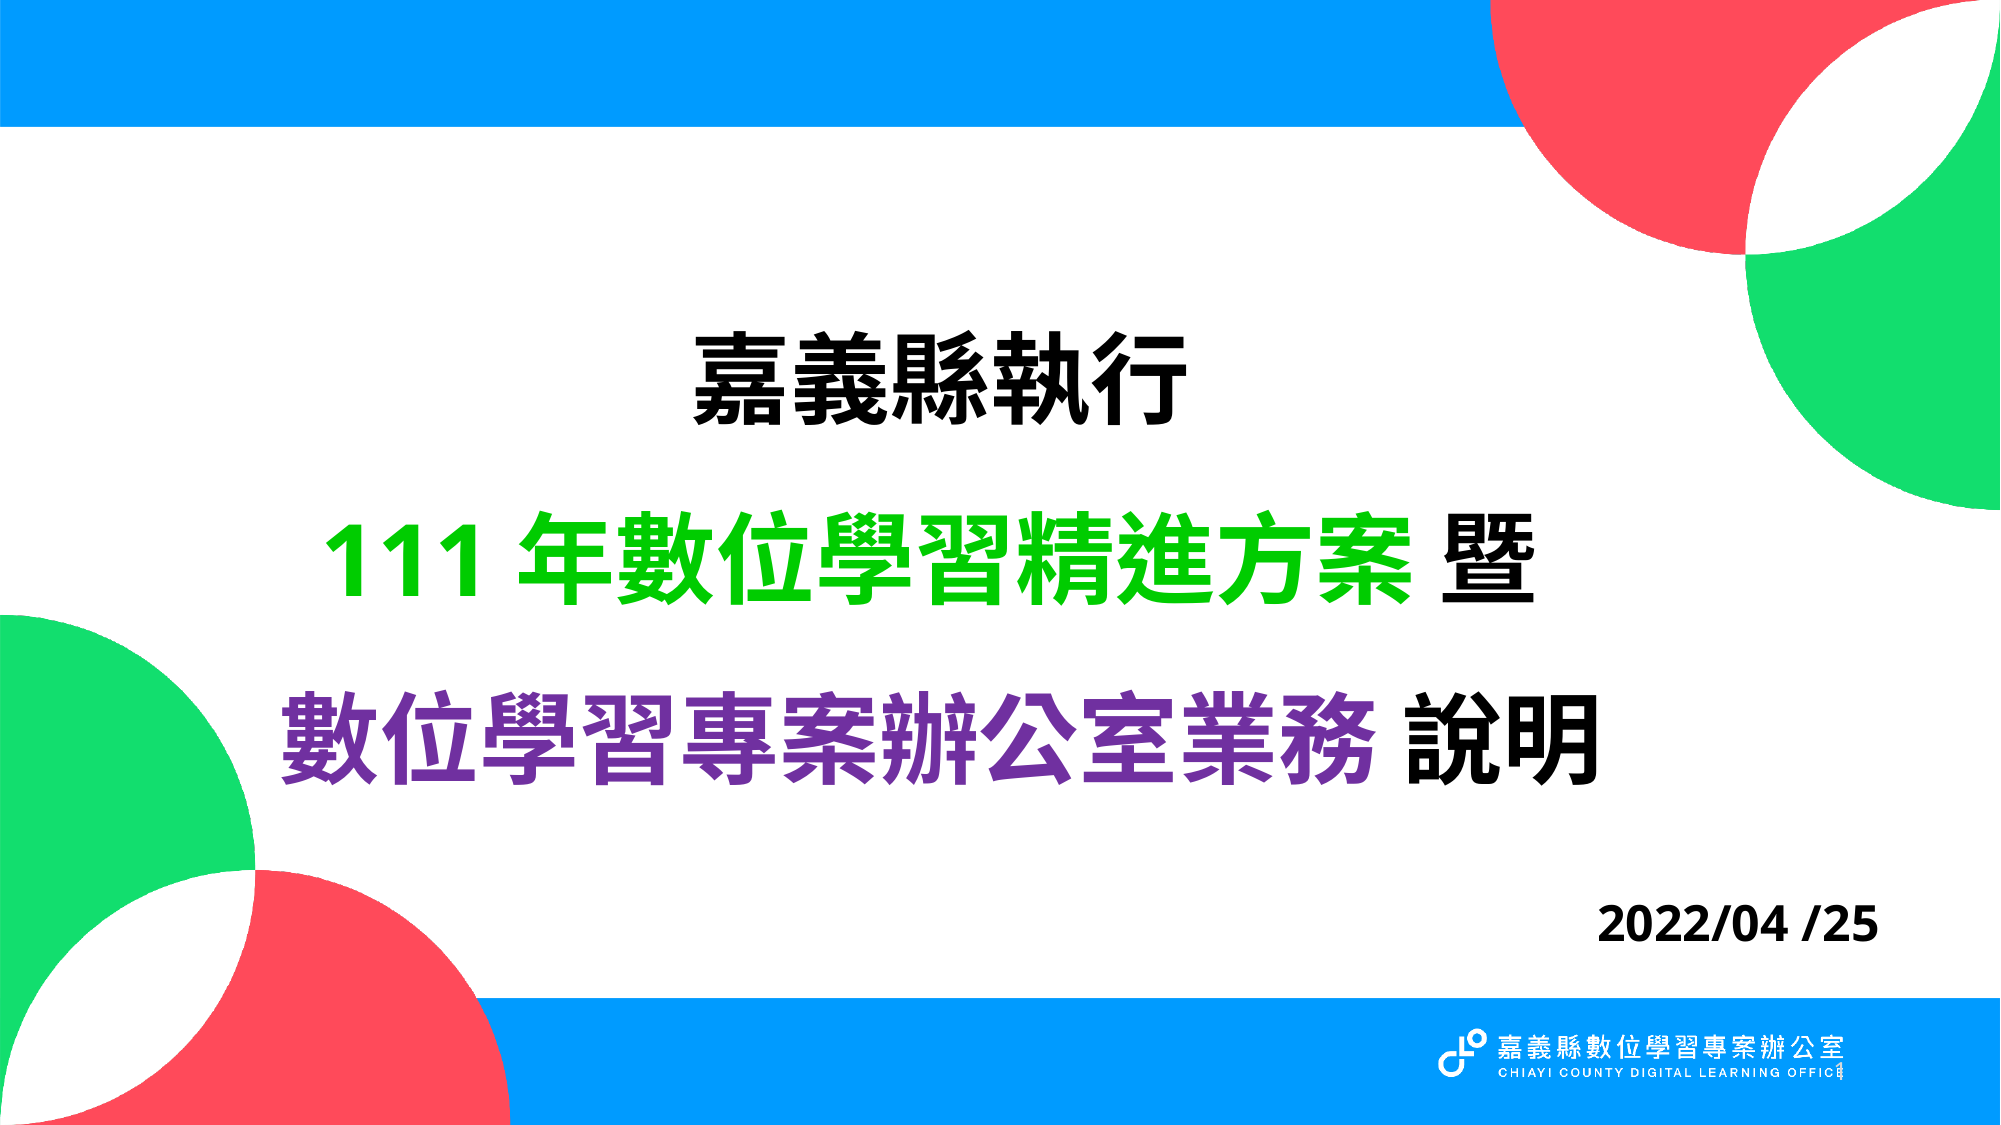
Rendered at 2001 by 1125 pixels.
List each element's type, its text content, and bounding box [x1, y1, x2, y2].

title 嘉義縣執行 111年數位學習精進方案 暨 數位學習專案辦公室業務 說明 [190, 223, 1691, 924]
picture [0, 0, 2000, 1125]
subtitle 2022/04 /25 [1154, 890, 2000, 1125]
slide_number 1 [1412, 1042, 1863, 1103]
